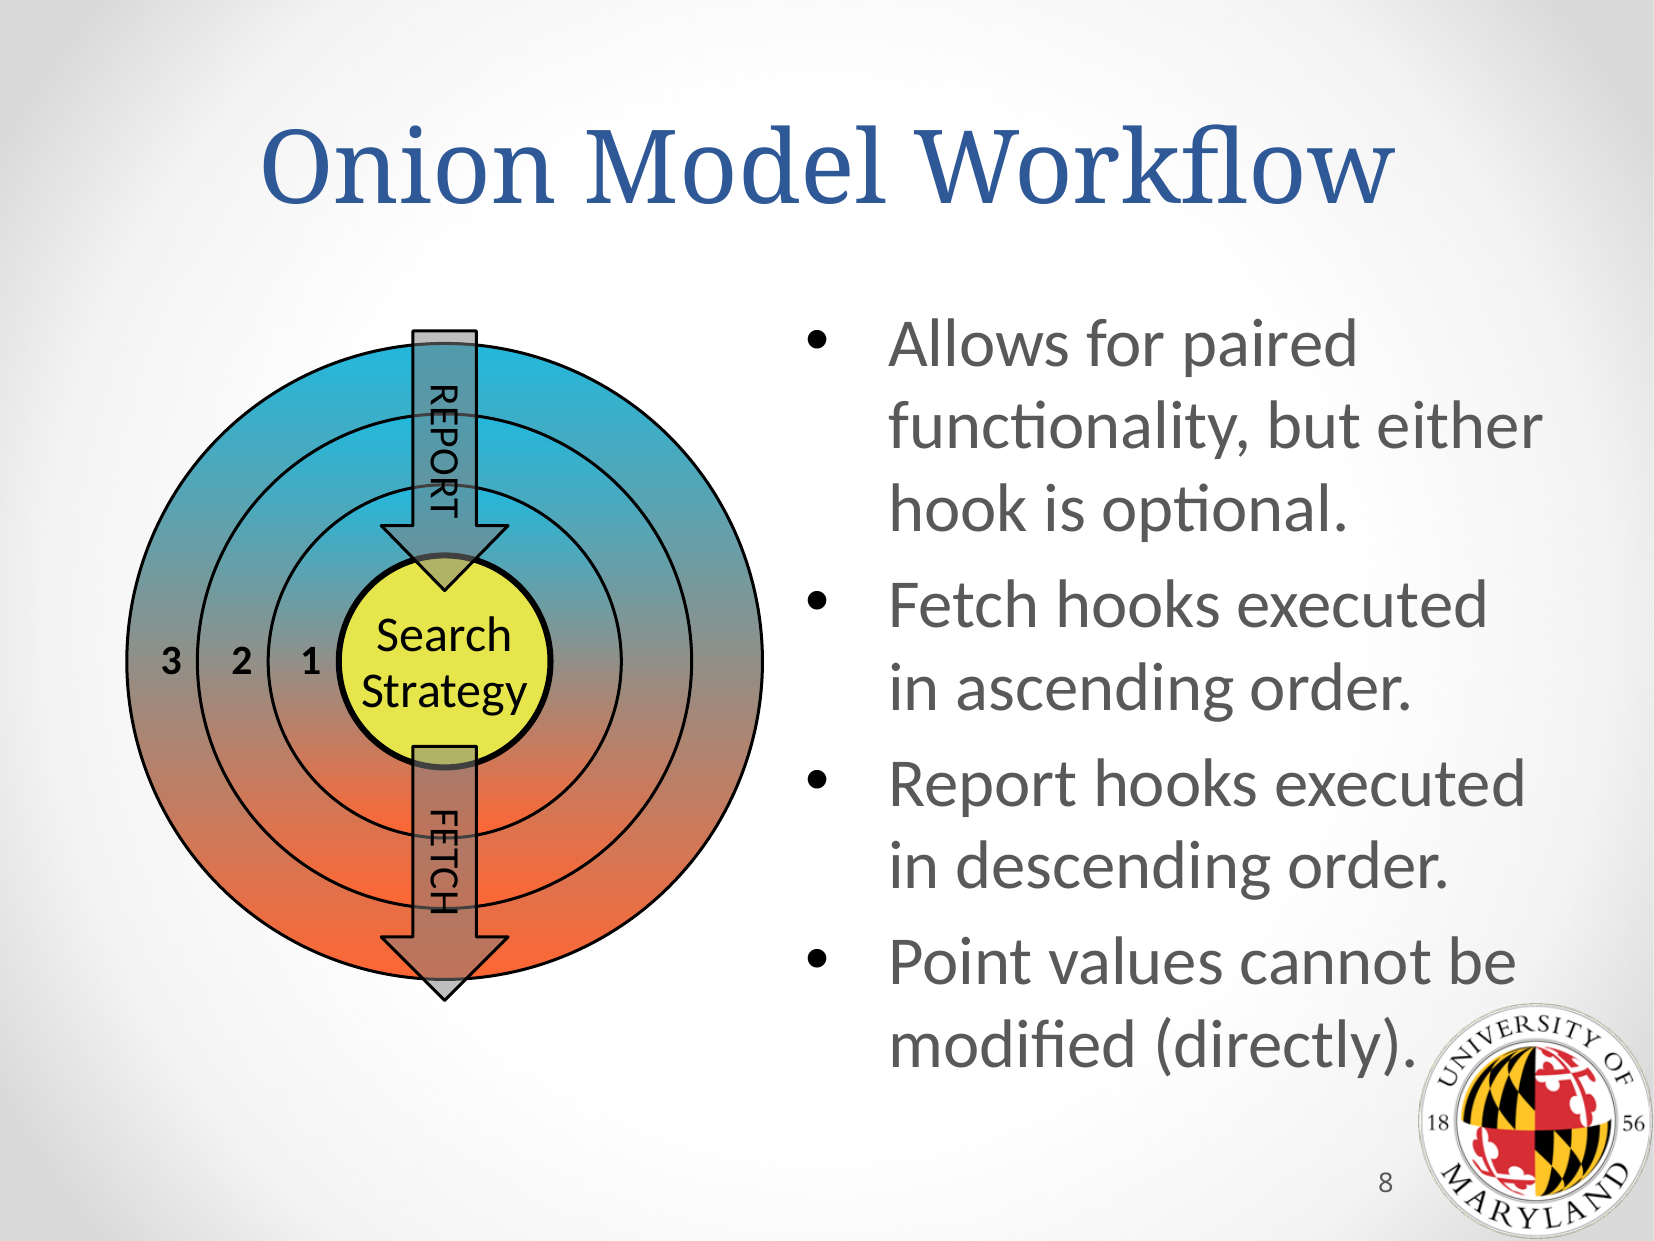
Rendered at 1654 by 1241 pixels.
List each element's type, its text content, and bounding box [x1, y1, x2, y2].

text_box REPORT [381, 330, 509, 591]
text_box [477, 416, 692, 907]
picture [0, 0, 1654, 1241]
slide_number 8 [1373, 1140, 1475, 1224]
text_box 2 [216, 629, 255, 692]
text_box [126, 345, 422, 979]
list Allows for paired functionality, but either hook is optional. Fetch hooks executed in ascending order. Report hooks executed in descending order. Point values cannot be modified (directly). [789, 289, 1571, 1108]
text_box 3 [145, 629, 184, 692]
text_box [476, 487, 622, 835]
text_box [268, 487, 413, 835]
text_box 1 [285, 629, 323, 692]
title Onion Model Workflow [82, 55, 1571, 262]
text_box [197, 416, 412, 907]
text_box [468, 345, 763, 979]
text_box FETCH [381, 746, 509, 1001]
text_box Search Strategy [338, 560, 551, 763]
